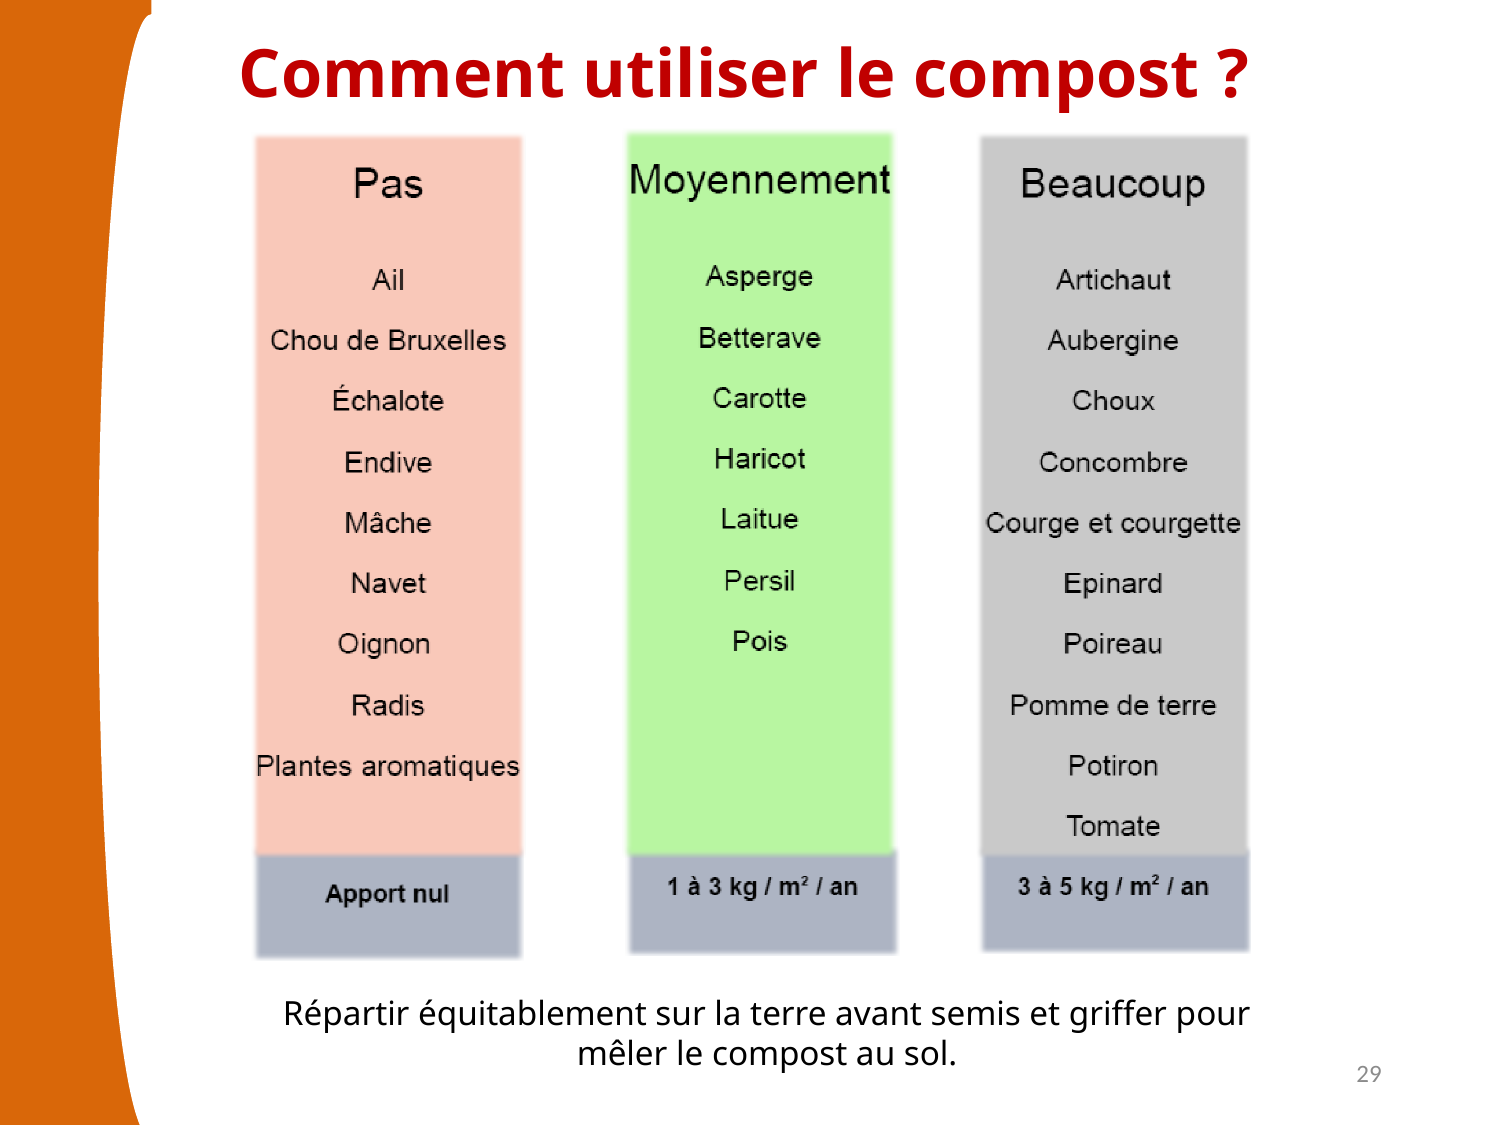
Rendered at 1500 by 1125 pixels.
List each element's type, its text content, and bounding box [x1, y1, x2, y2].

text_box Comment utiliser le compost ? [205, 23, 1430, 119]
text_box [0, 0, 205, 1125]
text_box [230, 119, 1266, 973]
slide_number 29 [1059, 1042, 1397, 1103]
text_box Répartir équitablement sur la terre avant semis et griffer pour mêler le compost au sol. [222, 984, 1313, 1079]
